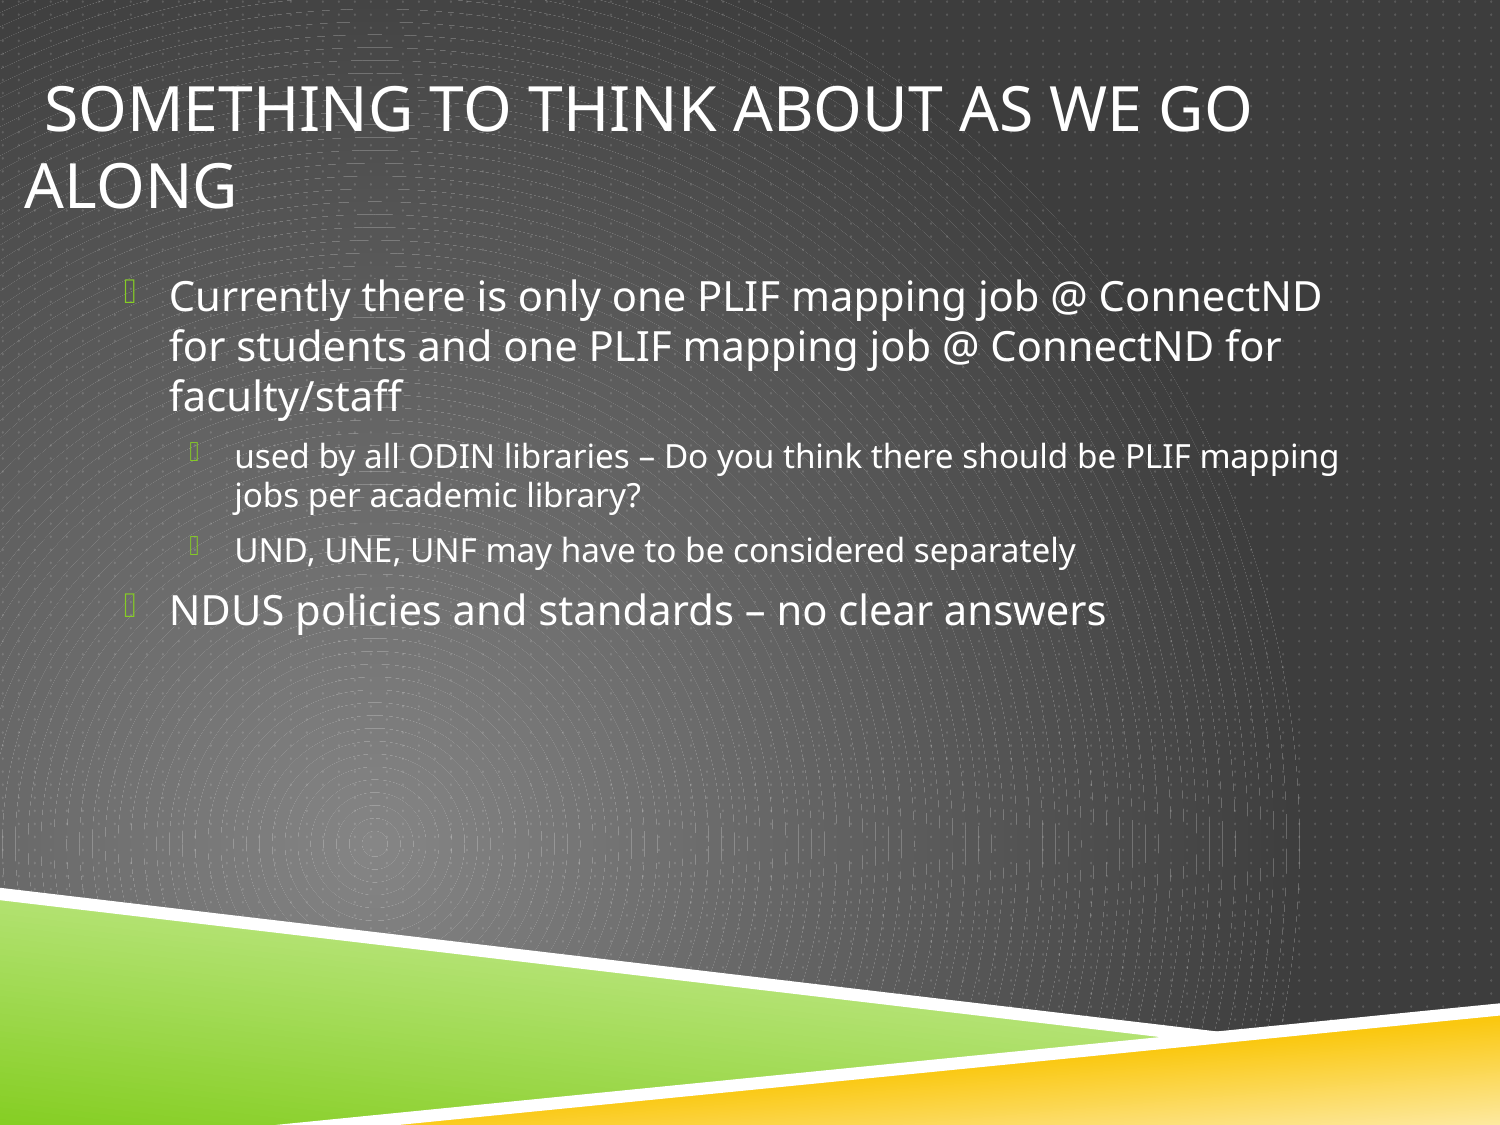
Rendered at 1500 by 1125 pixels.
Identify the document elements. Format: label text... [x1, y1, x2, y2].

list Currently there is only one PLIF mapping job @ ConnectND for students and one PLIF mapping job @ ConnectND for faculty/staff used by all ODIN libraries – Do you think there should be PLIF mapping jobs per academic library? UND, UNE, UNF may have to be considered separately NDUS policies and standards – no clear answers [112, 262, 1388, 875]
title something to think about as we go along [24, 45, 1475, 233]
